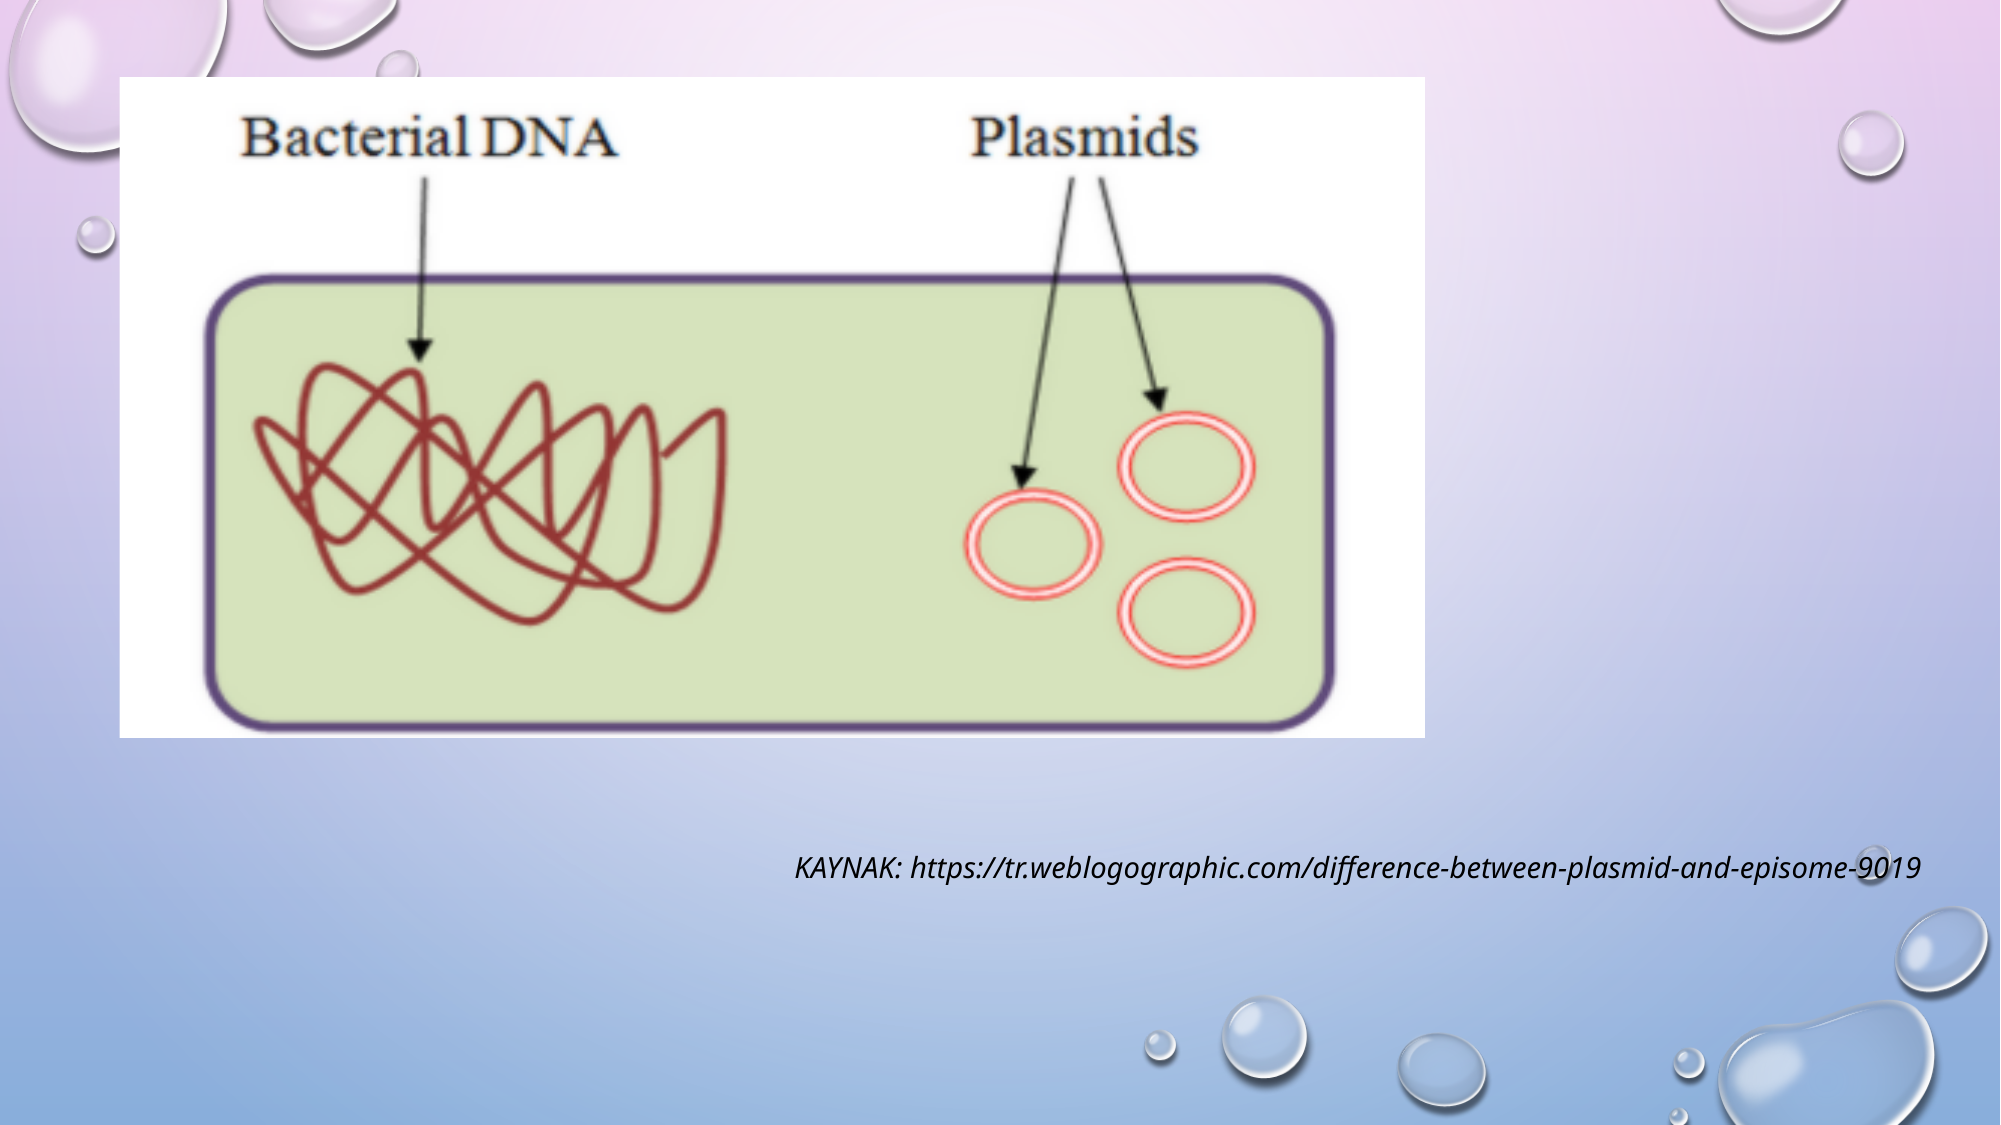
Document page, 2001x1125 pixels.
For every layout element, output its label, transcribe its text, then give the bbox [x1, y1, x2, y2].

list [119, 76, 1426, 738]
text_box KAYNAK: https://tr.weblogographic.com/difference-between-plasmid-and-episome-9019 [145, 841, 1938, 892]
picture [0, 0, 2000, 1125]
